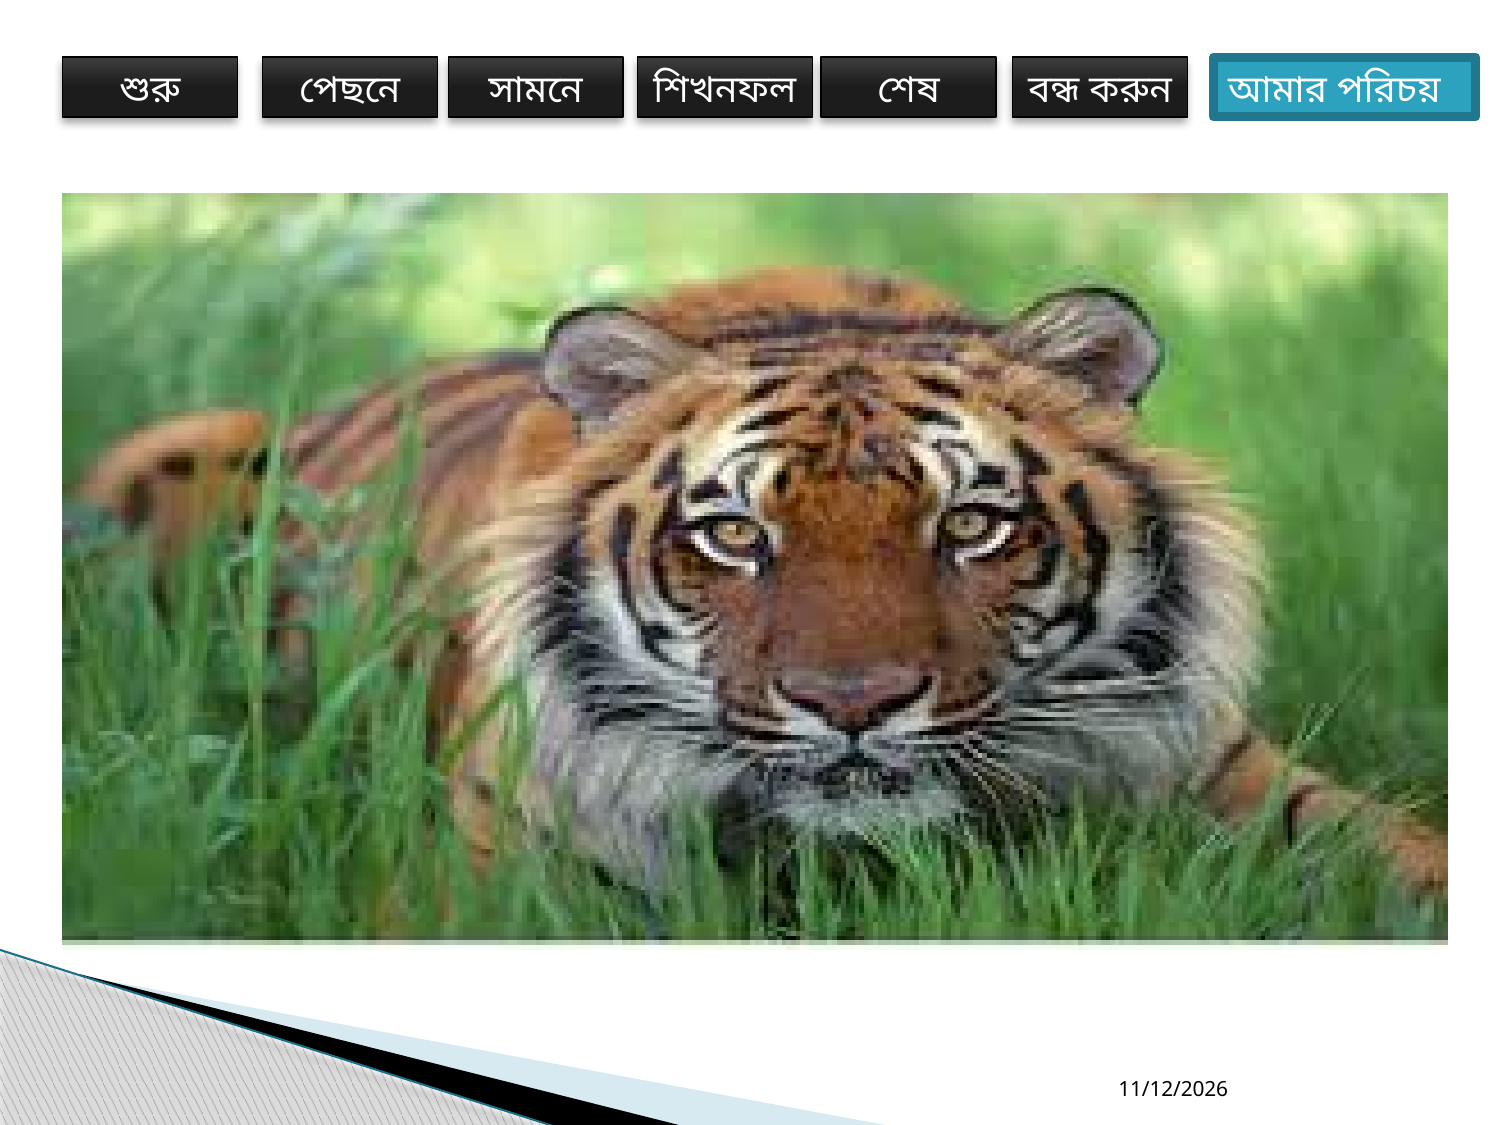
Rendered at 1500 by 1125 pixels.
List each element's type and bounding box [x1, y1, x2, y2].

picture [62, 193, 1448, 951]
slide_number [1103, 1051, 1419, 1112]
